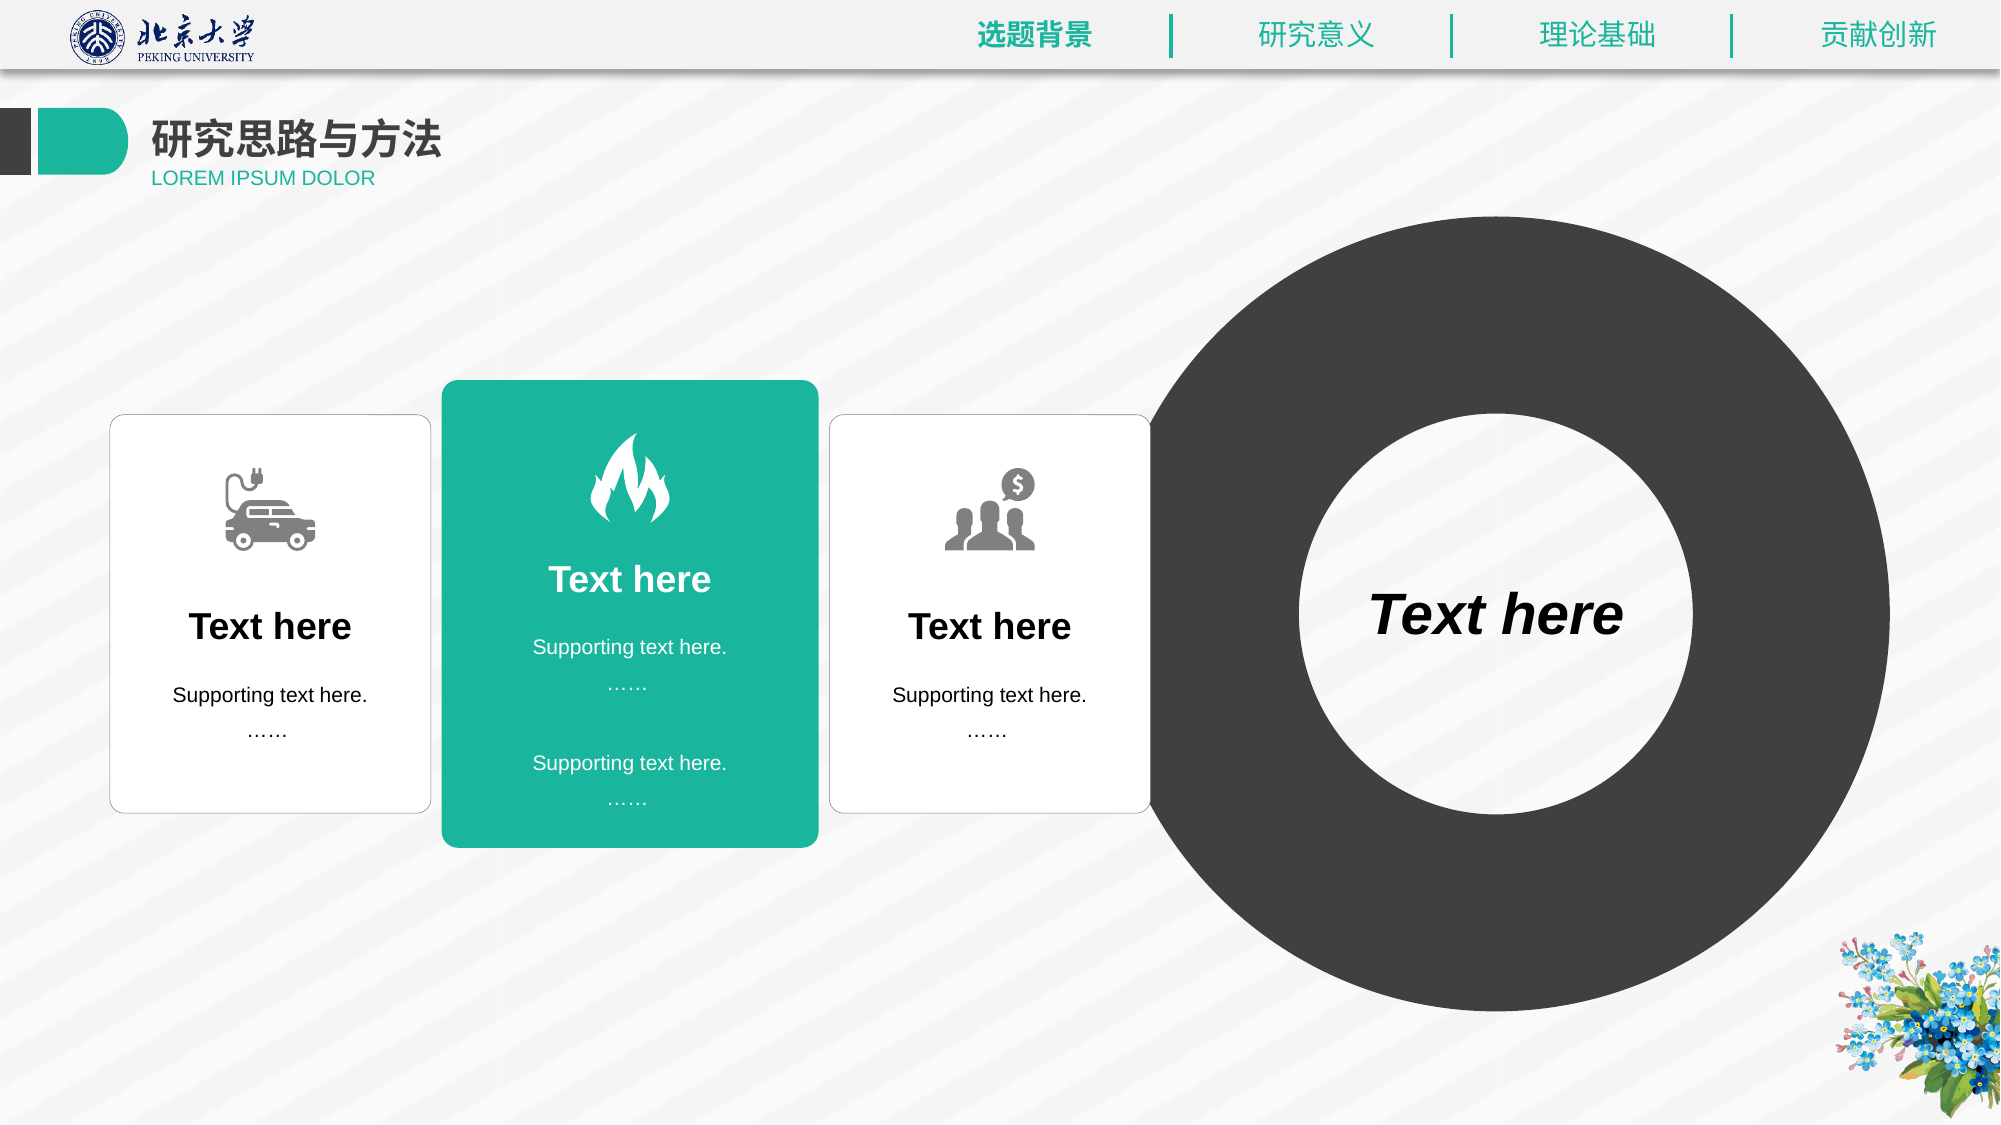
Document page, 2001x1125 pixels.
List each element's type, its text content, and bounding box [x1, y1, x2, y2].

picture [0, 0, 2001, 1125]
text_box 选题背景 [962, 9, 1110, 59]
text_box [38, 107, 129, 175]
text_box 研究思路与方法 [136, 79, 511, 197]
text_box [0, 108, 31, 175]
picture [70, 10, 254, 65]
text_box 贡献创新 [1805, 9, 1953, 59]
text_box 研究意义 [1243, 9, 1391, 59]
text_box LOREM IPSUM DOLOR [136, 157, 450, 197]
text_box [0, 0, 2000, 70]
text_box 理论基础 [1524, 9, 1672, 59]
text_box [109, 216, 1890, 1012]
